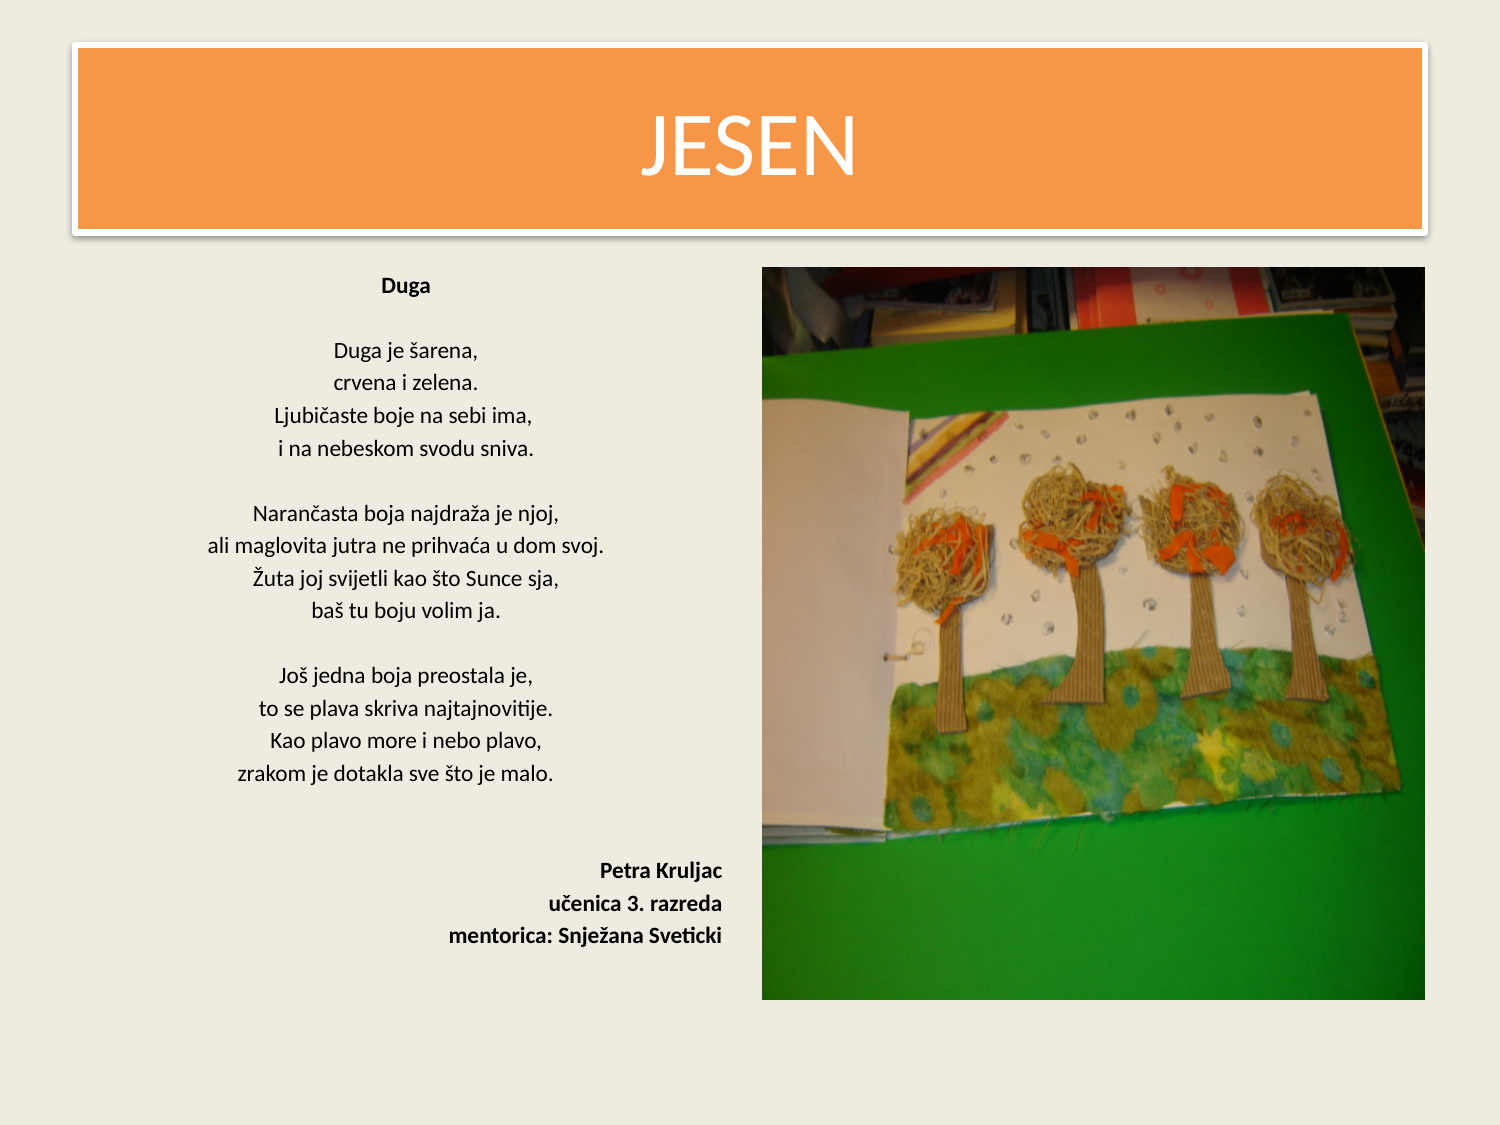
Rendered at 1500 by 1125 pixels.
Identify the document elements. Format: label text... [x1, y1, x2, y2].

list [762, 266, 1426, 1000]
list Duga Duga je šarena, crvena i zelena. Ljubičaste boje na sebi ima, i na nebeskom svodu sniva. Narančasta boja najdraža je njoj, ali maglovita jutra ne prihvaća u dom svoj. Žuta joj svijetli kao što Sunce sja, baš tu boju volim ja. Još jedna boja preostala je, to se plava skriva najtajnovitije. Kao plavo more i nebo plavo, zrakom je dotakla sve što je malo. Petra Kruljac učenica 3. razreda mentorica: Snježana Sveticki [75, 262, 738, 1005]
title JESEN [72, 42, 1428, 236]
